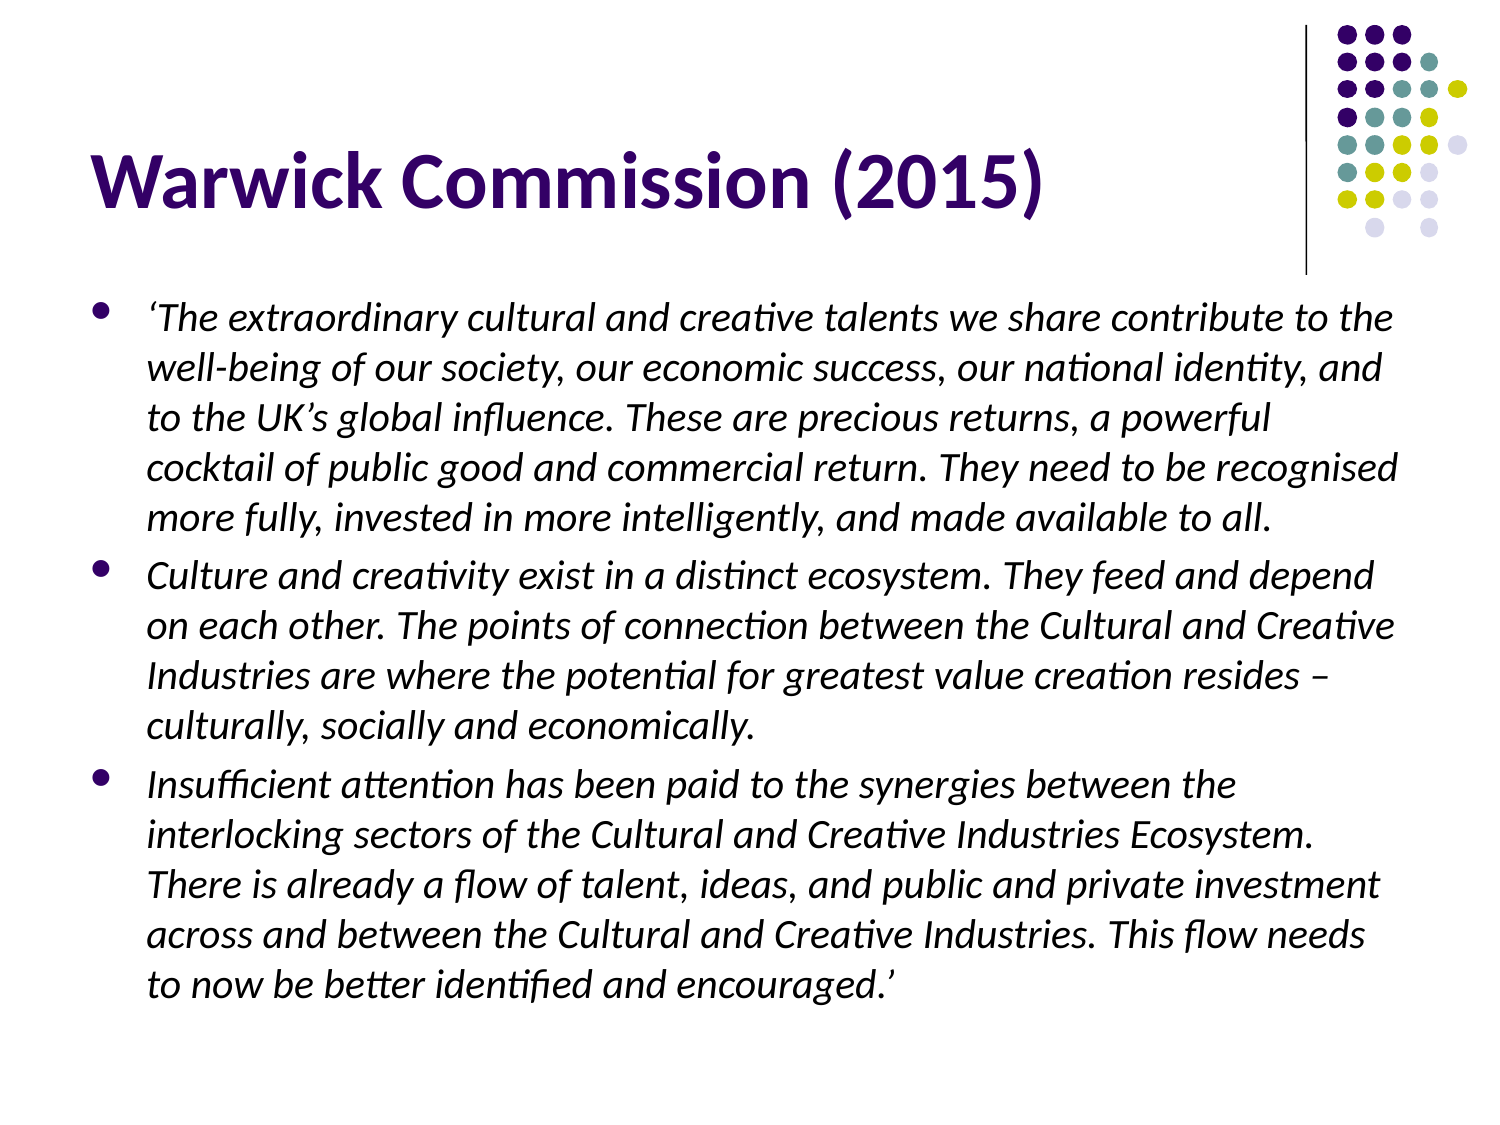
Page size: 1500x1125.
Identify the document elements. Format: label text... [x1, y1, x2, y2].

title Warwick Commission (2015) [74, 19, 1313, 233]
list ‘The extraordinary cultural and creative talents we share contribute to the well-being of our society, our economic success, our national identity, and to the UK’s global influence. These are precious returns, a powerful cocktail of public good and commercial return. They need to be recognised more fully, invested in more intelligently, and made available to all. Culture and creativity exist in a distinct ecosystem. They feed and depend on each other. The points of connection between the Cultural and Creative Industries are where the potential for greatest value creation resides – culturally, socially and economically. Insufficient attention has been paid to the synergies between the interlocking sectors of the Cultural and Creative Industries Ecosystem. There is already a flow of talent, ideas, and public and private investment across and between the Cultural and Creative Industries. This flow needs to now be better identified and encouraged.’ [74, 281, 1426, 1006]
